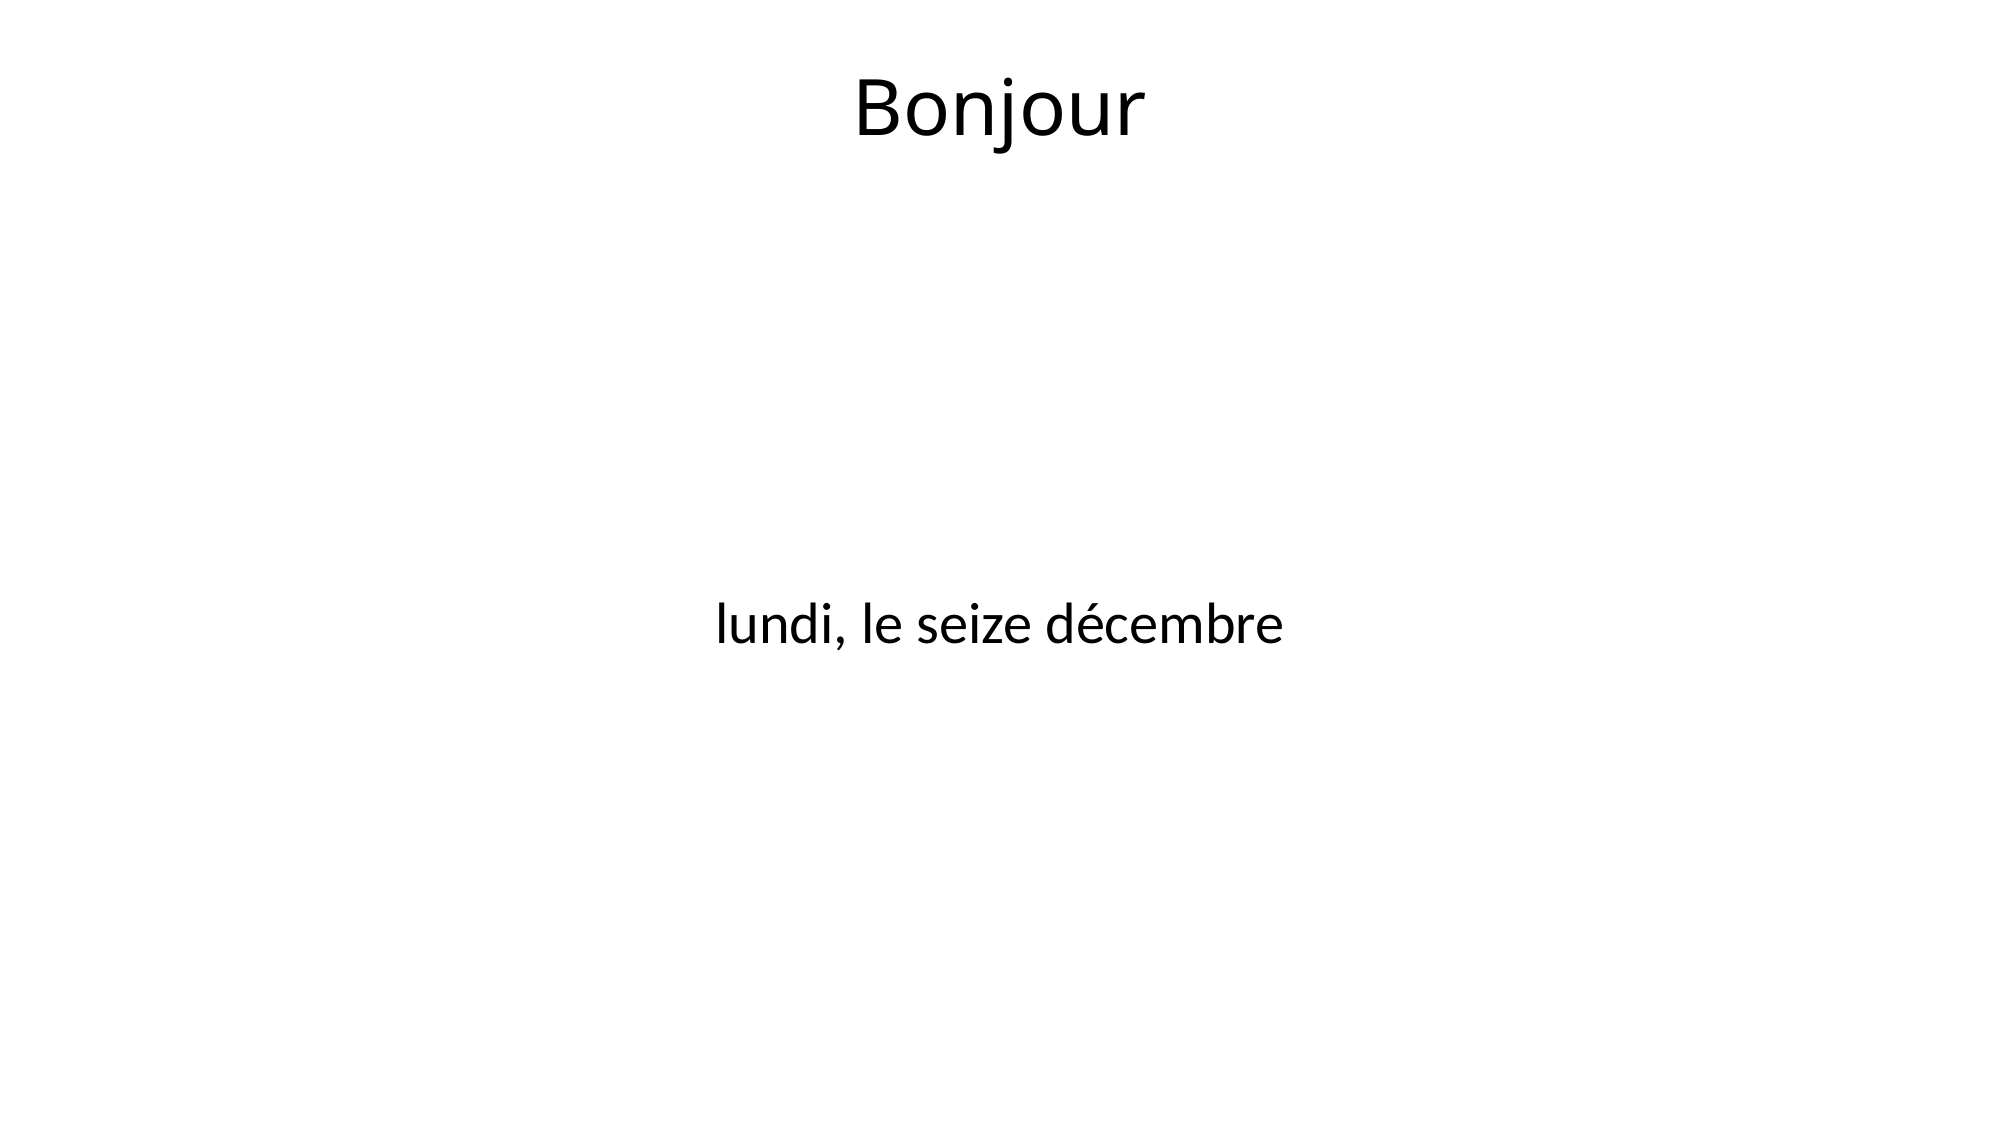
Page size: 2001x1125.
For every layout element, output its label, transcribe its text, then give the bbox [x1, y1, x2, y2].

list lundi, le seize décembre [137, 159, 1863, 1066]
title Bonjour [137, 59, 1863, 159]
